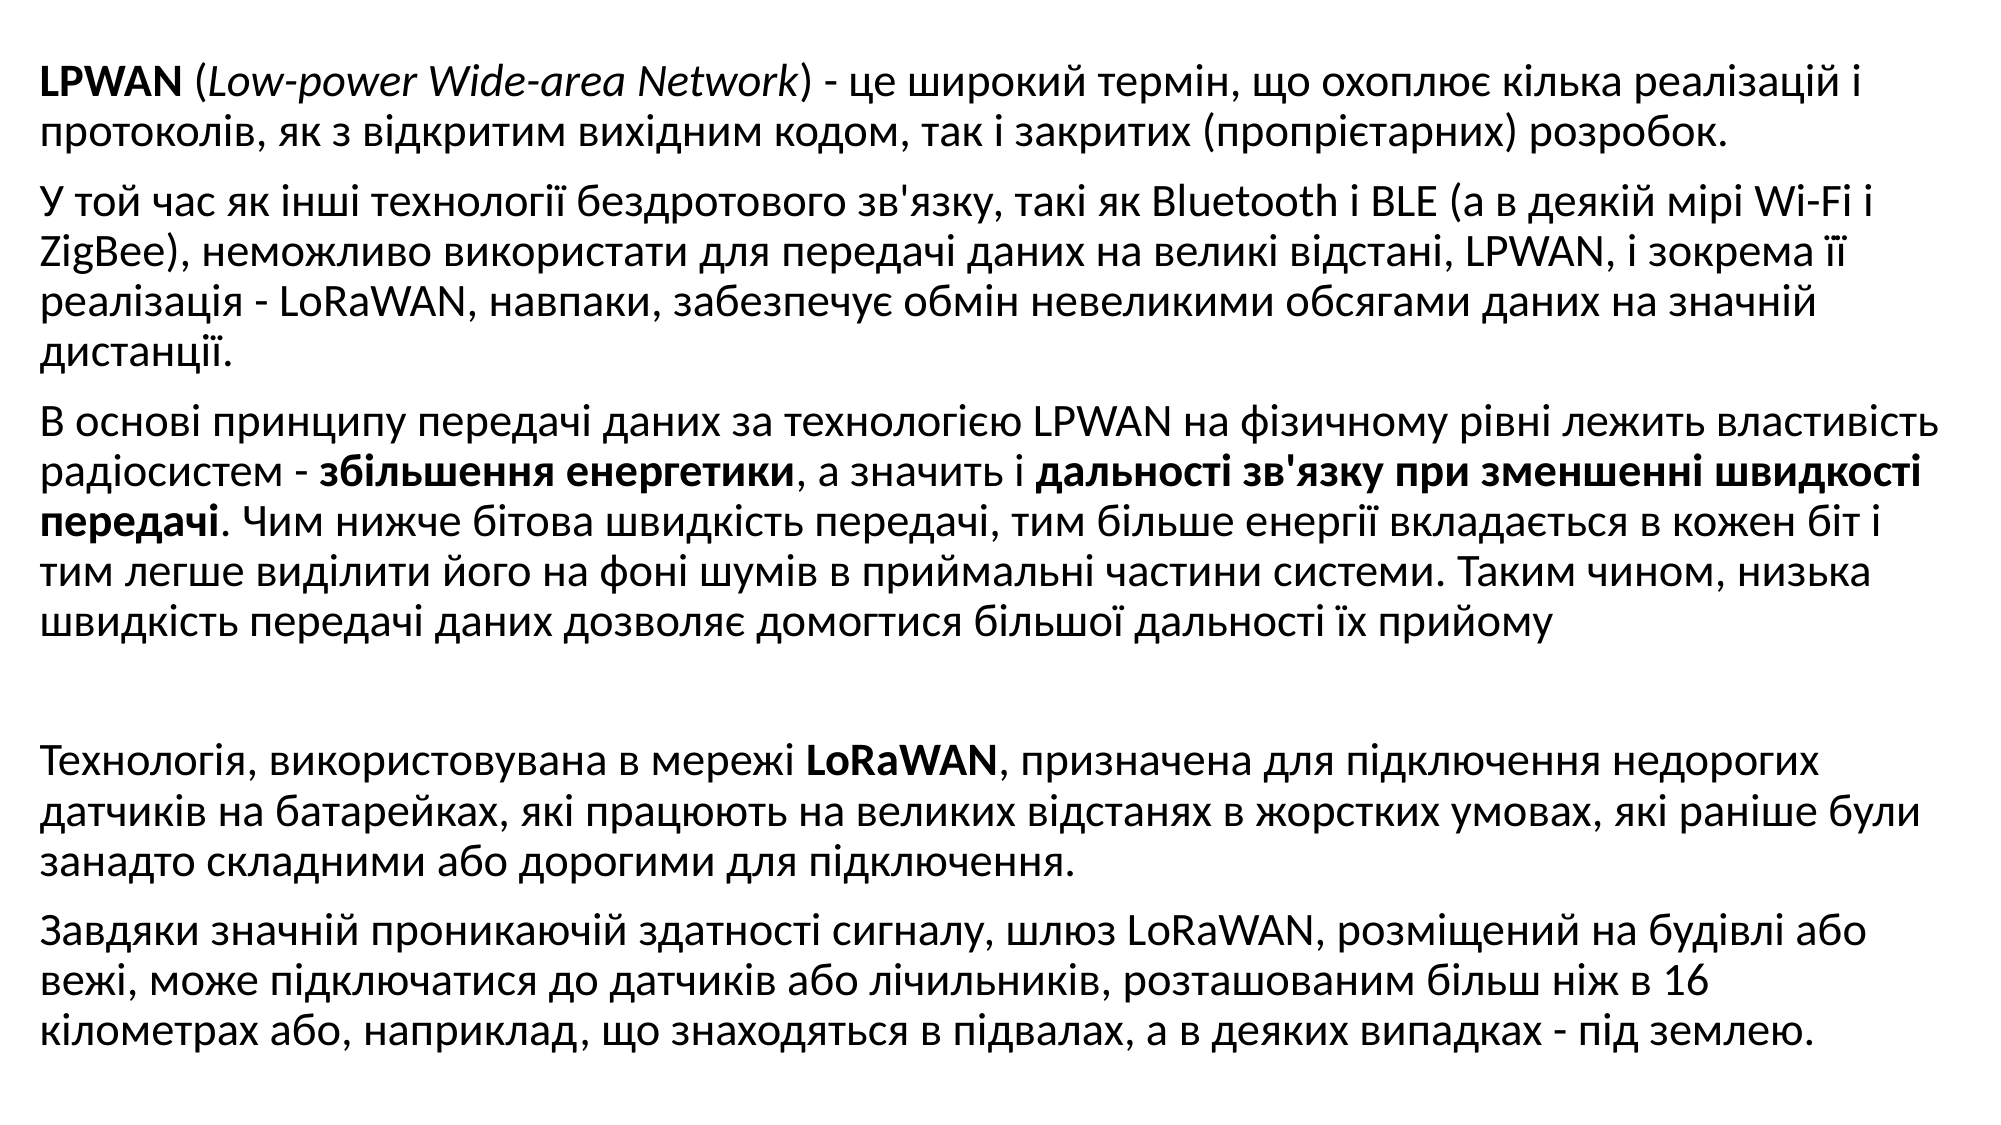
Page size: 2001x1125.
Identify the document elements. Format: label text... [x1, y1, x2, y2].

list LPWAN (Low-power Wide-area Network) - це широкий термін, що охоплює кілька реалізацій і протоколів, як з відкритим вихідним кодом, так і закритих (пропрієтарних) розробок. У той час як інші технології бездротового зв'язку, такі як Bluetooth і BLE (а в деякій мірі Wi-Fi і ZigBee), неможливо використати для передачі даних на великі відстані, LPWAN, і зокрема її реалізація - LoRaWAN, навпаки, забезпечує обмін невеликими обсягами даних на значній дистанції. В основі принципу передачі даних за технологією LPWAN на фізичному рівні лежить властивість радіосистем - збільшення енергетики, а значить і дальності зв'язку при зменшенні швидкості передачі. Чим нижче бітова швидкість передачі, тим більше енергії вкладається в кожен біт і тим легше виділити його на фоні шумів в приймальні частини системи. Таким чином, низька швидкість передачі даних дозволяє домогтися більшої дальності їх прийому Технологія, використовувана в мережі LoRaWAN, призначена для підключення недорогих датчиків на батарейках, які працюють на великих відстанях в жорстких умовах, які раніше були занадто складними або дорогими для підключення. Завдяки значній проникаючій здатності сигналу, шлюз LoRaWAN, розміщений на будівлі або вежі, може підключатися до датчиків або лічильників, розташованим більш ніж в 16 кілометрах або, наприклад, що знаходяться в підвалах, а в деяких випадках - під землею. [24, 49, 1956, 1105]
